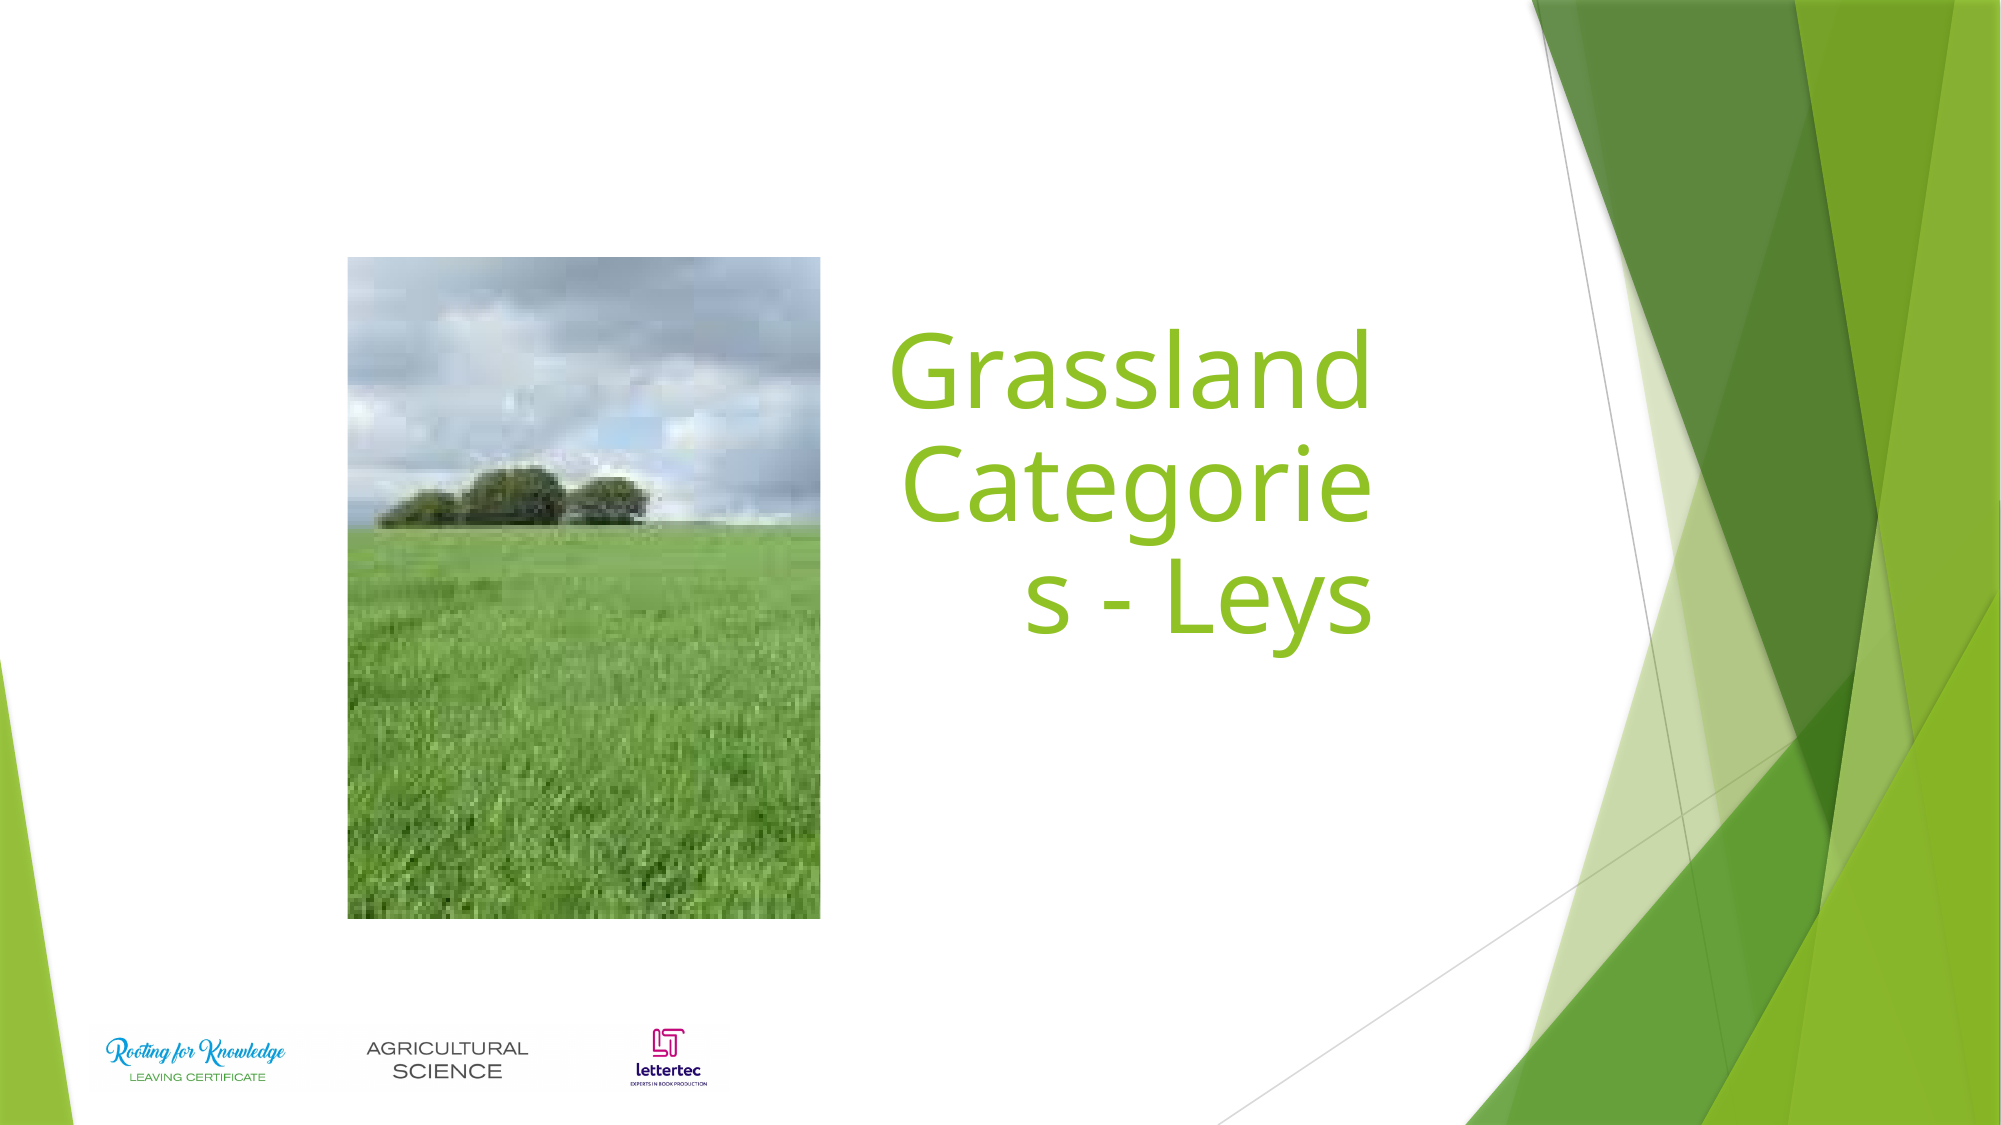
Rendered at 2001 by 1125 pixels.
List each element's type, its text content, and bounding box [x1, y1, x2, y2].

title Grassland Categories - Leys [848, 257, 1391, 664]
picture [88, 1024, 731, 1092]
picture [347, 257, 821, 920]
